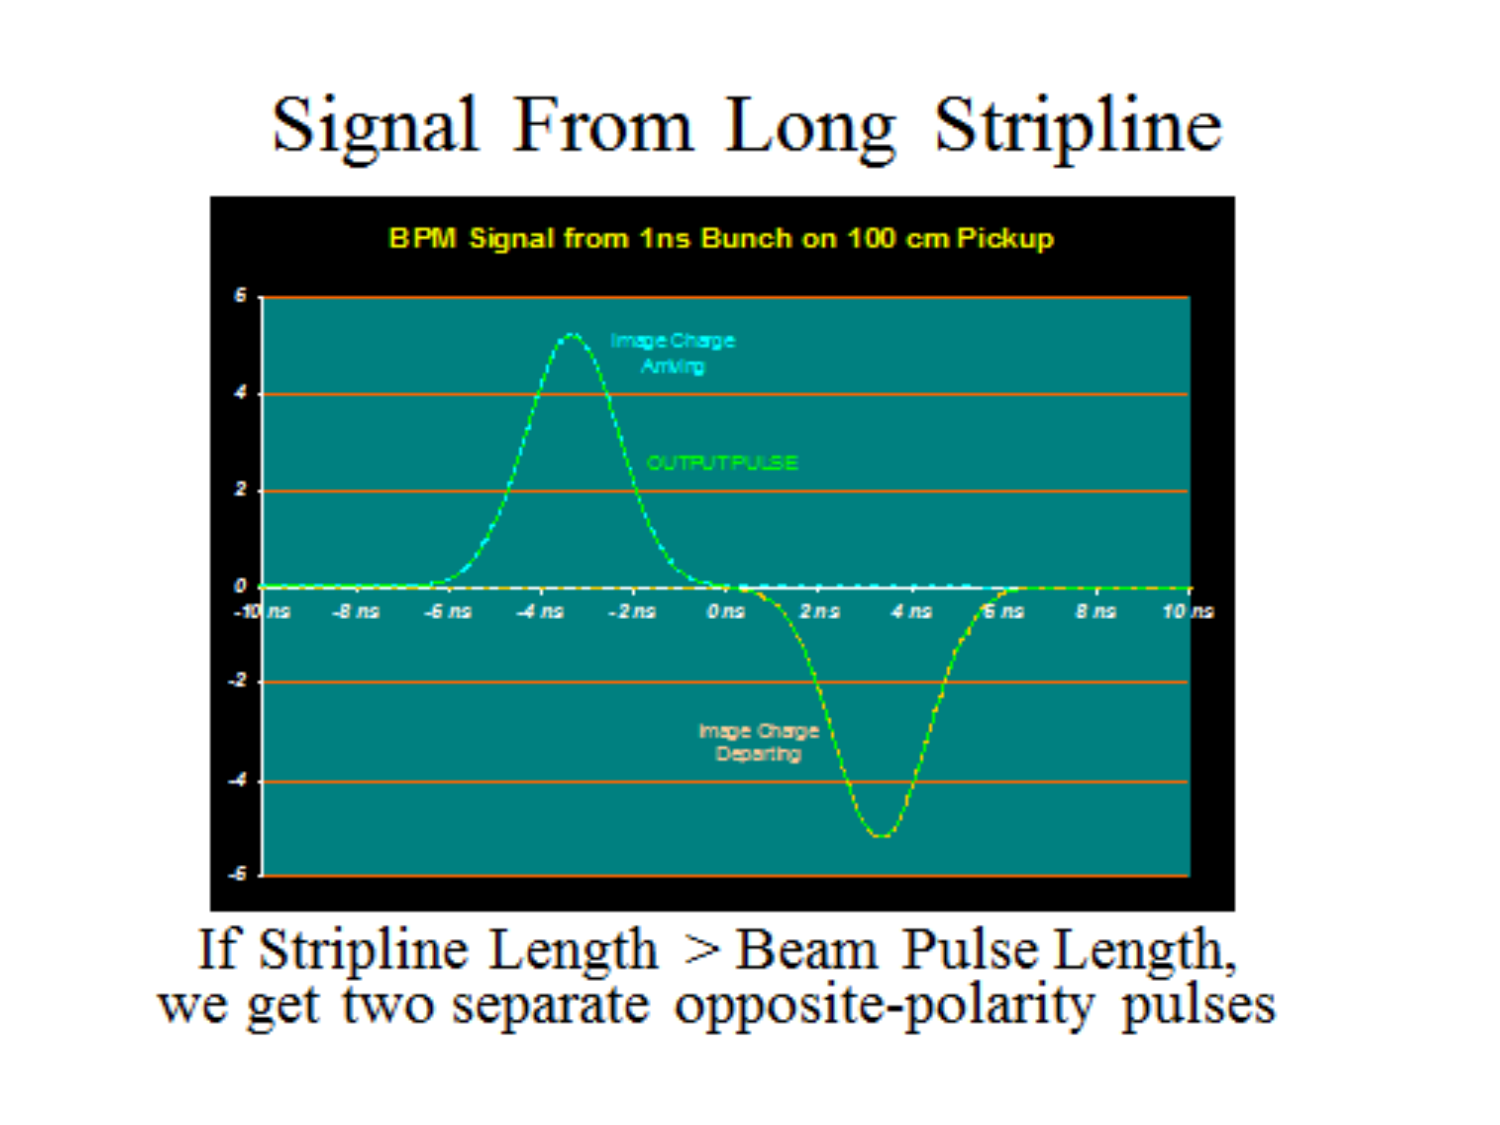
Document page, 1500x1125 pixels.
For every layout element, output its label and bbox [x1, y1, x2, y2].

picture [24, 49, 1451, 1076]
